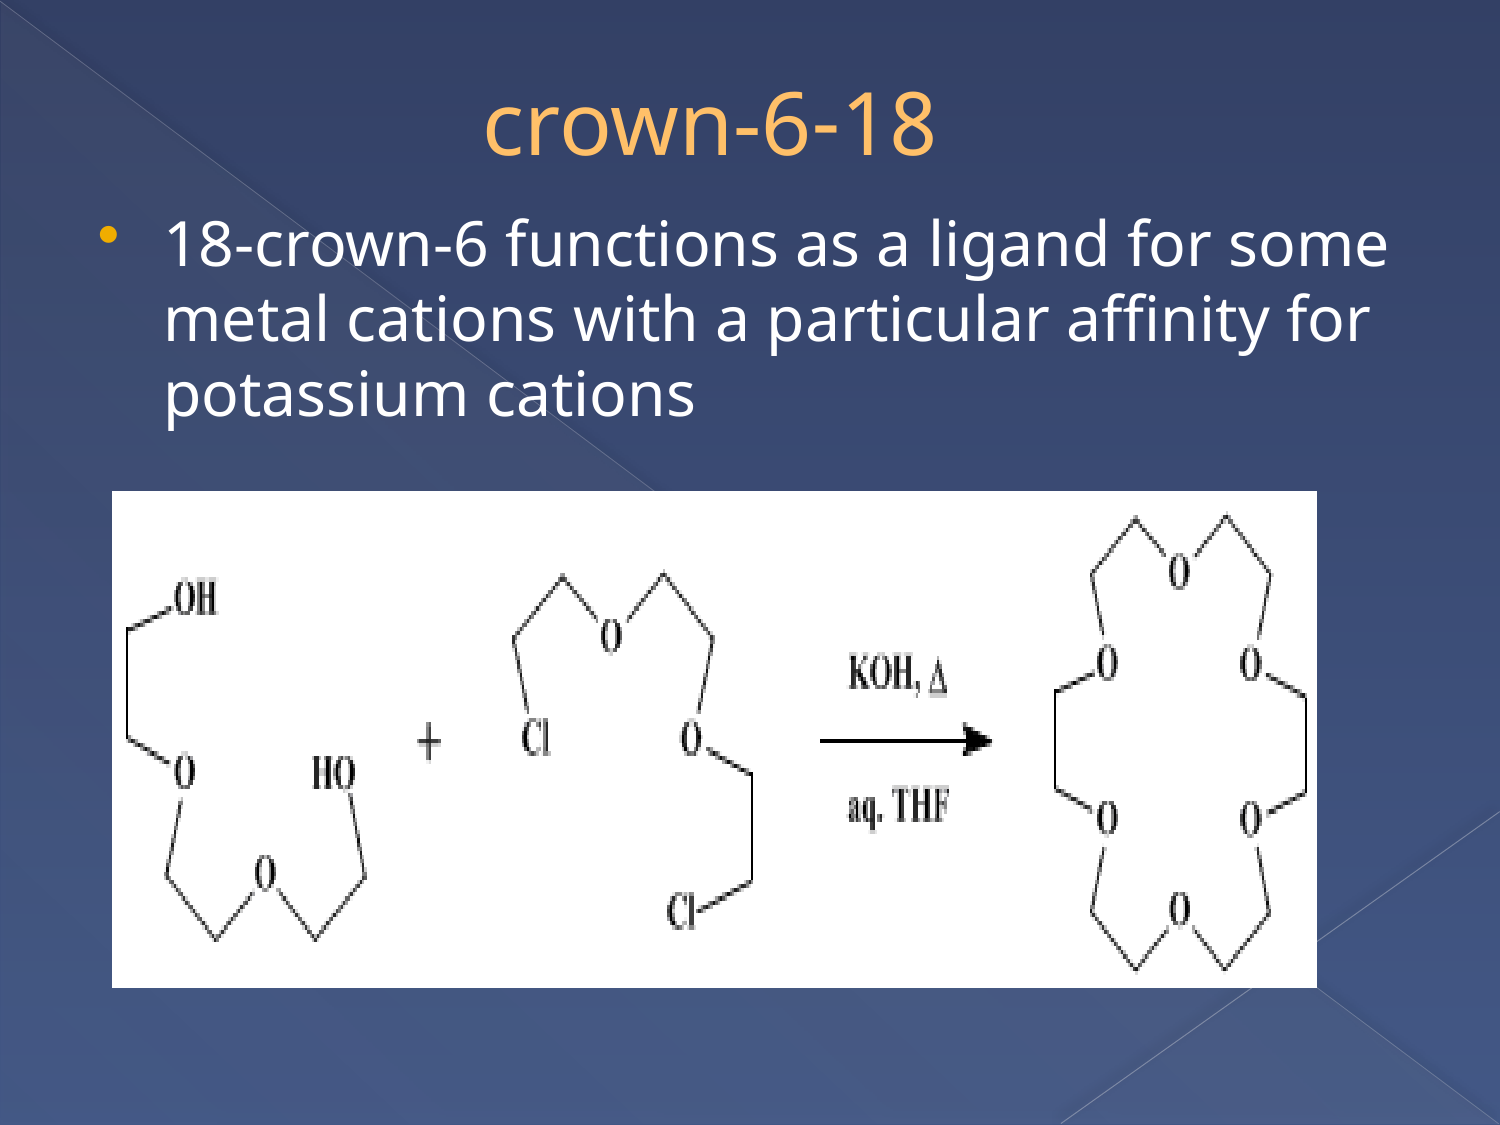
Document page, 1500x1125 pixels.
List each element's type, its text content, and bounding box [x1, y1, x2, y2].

list 18-crown-6 functions as a ligand for some metal cations with a particular affinity for potassium cations [75, 196, 1425, 1059]
title 18-crown-6 [75, 43, 1425, 196]
picture [111, 491, 1318, 988]
